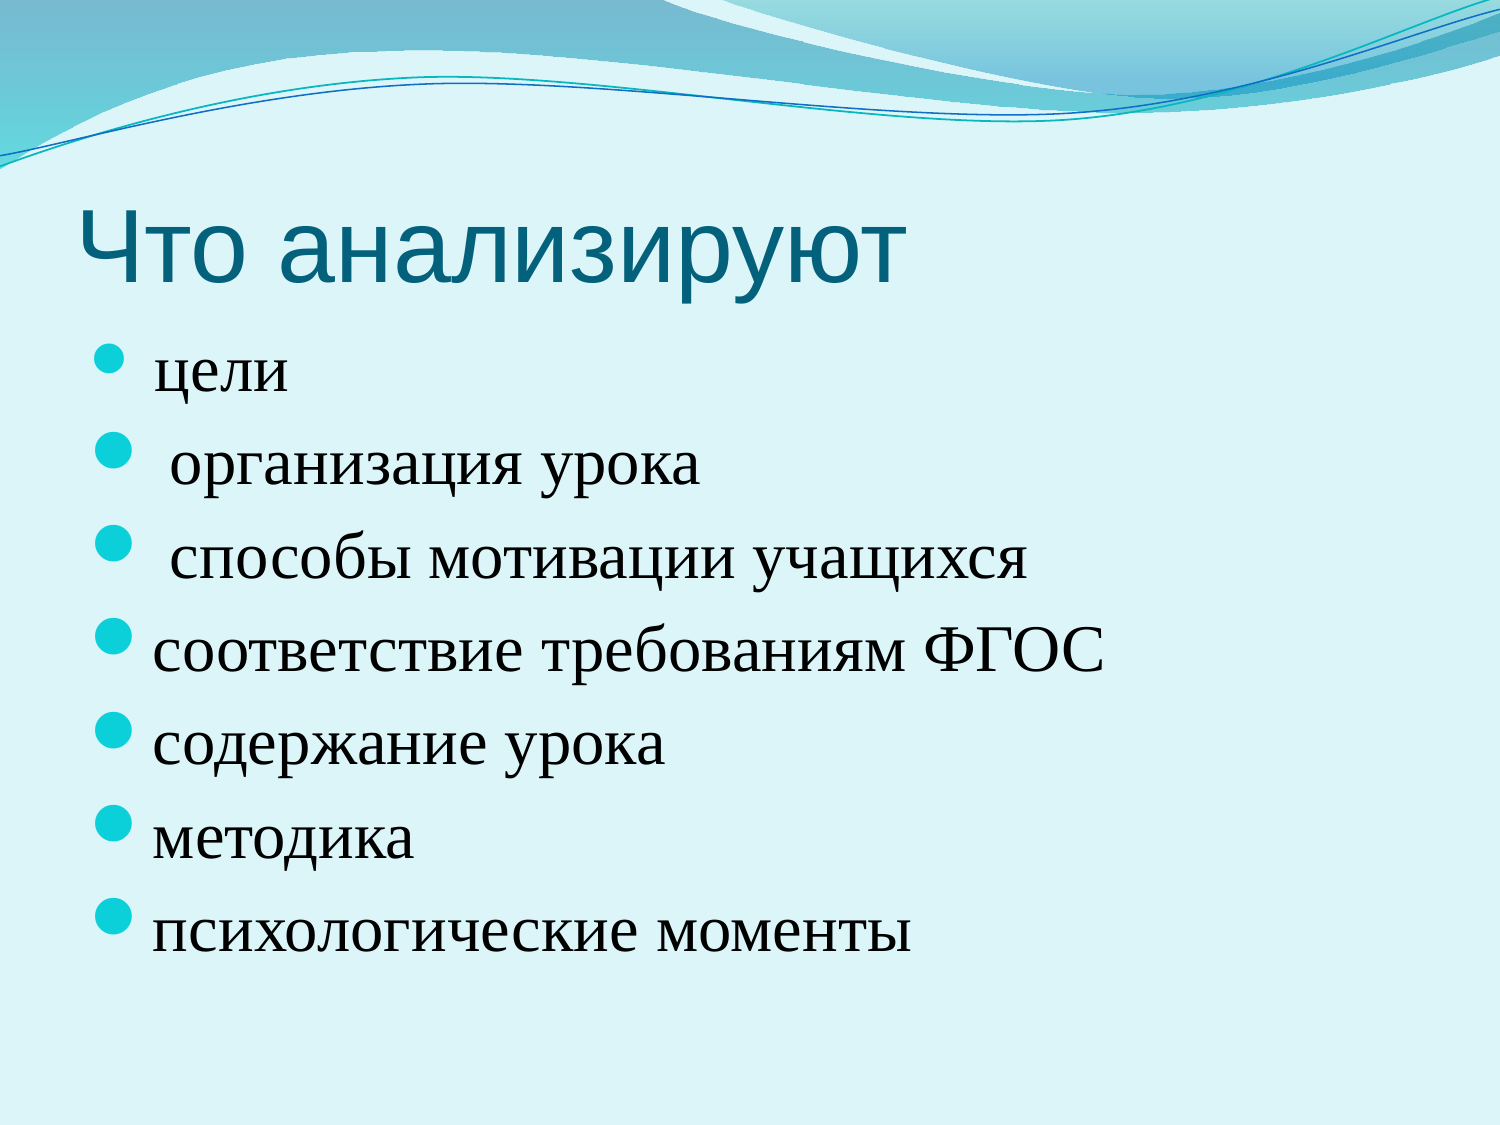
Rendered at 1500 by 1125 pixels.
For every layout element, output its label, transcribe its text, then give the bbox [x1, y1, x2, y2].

title Что анализируют [75, 115, 1425, 303]
list цели организация урока способы мотивации учащихся соответствие требованиям ФГОС содержание урока методика психологические моменты [75, 317, 1425, 1038]
